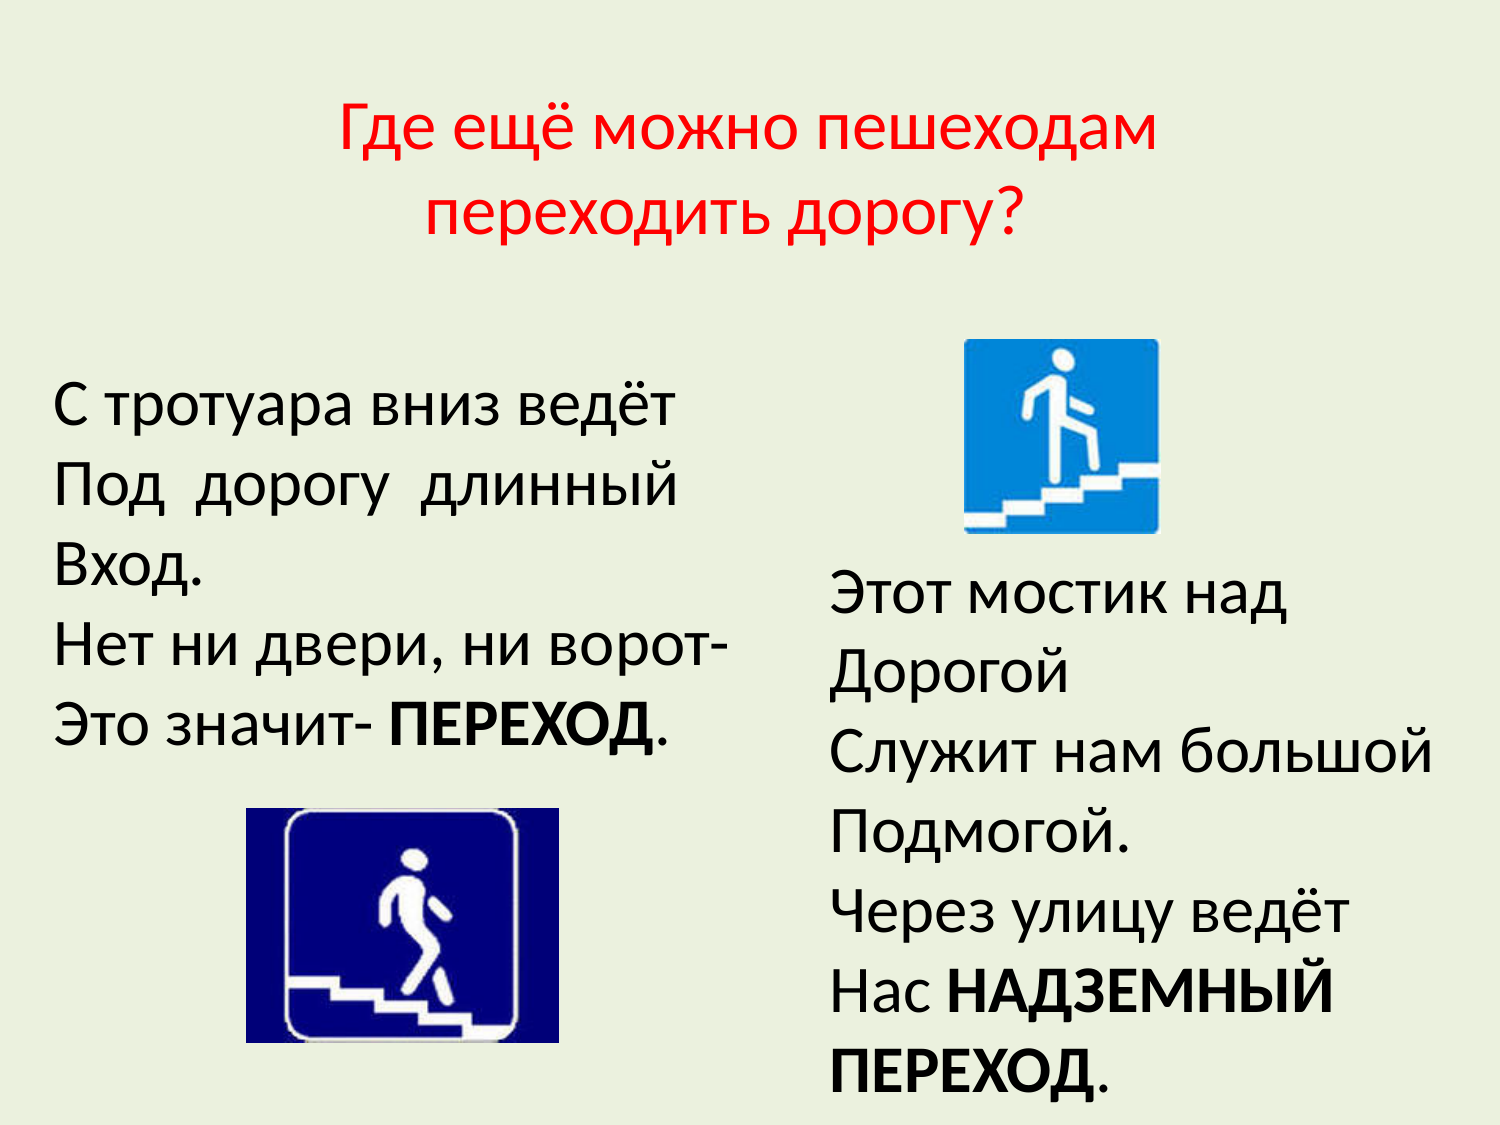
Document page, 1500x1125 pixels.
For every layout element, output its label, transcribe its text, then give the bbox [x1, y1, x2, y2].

title Где ещё можно пешеходам переходить дорогу? [75, 70, 1425, 258]
text_box С тротуара вниз ведёт Под дорогу длинный Вход. Нет ни двери, ни ворот- Это значит- ПЕРЕХОД. [39, 351, 745, 767]
picture [964, 339, 1161, 534]
text_box Этот мостик над Дорогой Служит нам большой Подмогой. Через улицу ведёт Нас НАДЗЕМНЫЙ ПЕРЕХОД. [814, 538, 1450, 1114]
picture [245, 808, 559, 1044]
